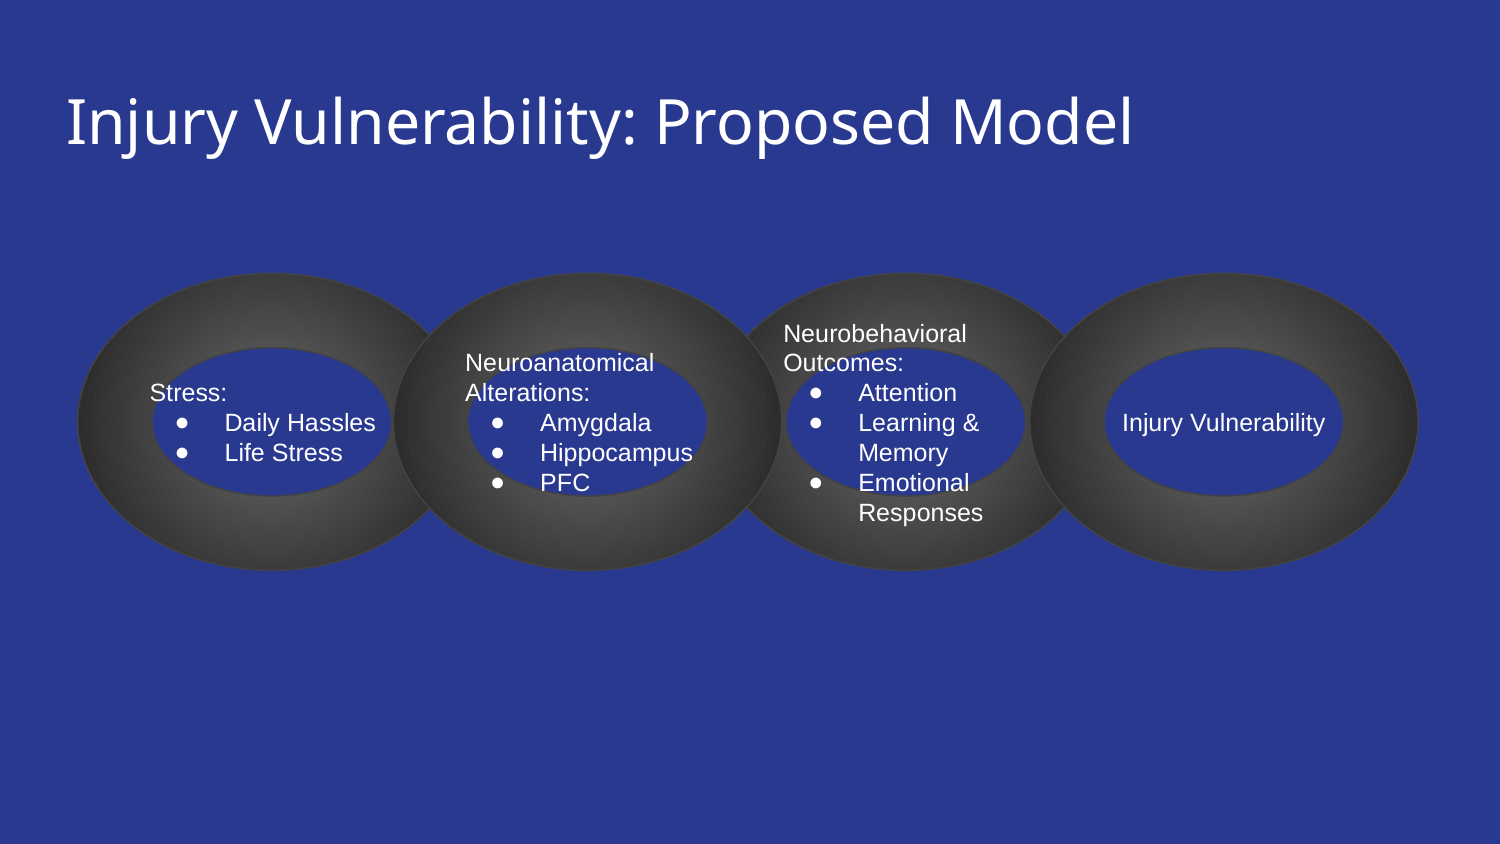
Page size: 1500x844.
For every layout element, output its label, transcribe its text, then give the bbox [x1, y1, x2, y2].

text_box Stress: Daily Hassles Life Stress [77, 273, 430, 571]
text_box Neurobehavioral Outcomes: Attention Learning & Memory Emotional Responses [747, 273, 1065, 571]
title Injury Vulnerability: Proposed Model [51, 67, 1449, 167]
text_box Neuroanatomical Alterations: Amygdala Hippocampus PFC [393, 273, 782, 571]
text_box Injury Vulnerability [1029, 273, 1419, 571]
